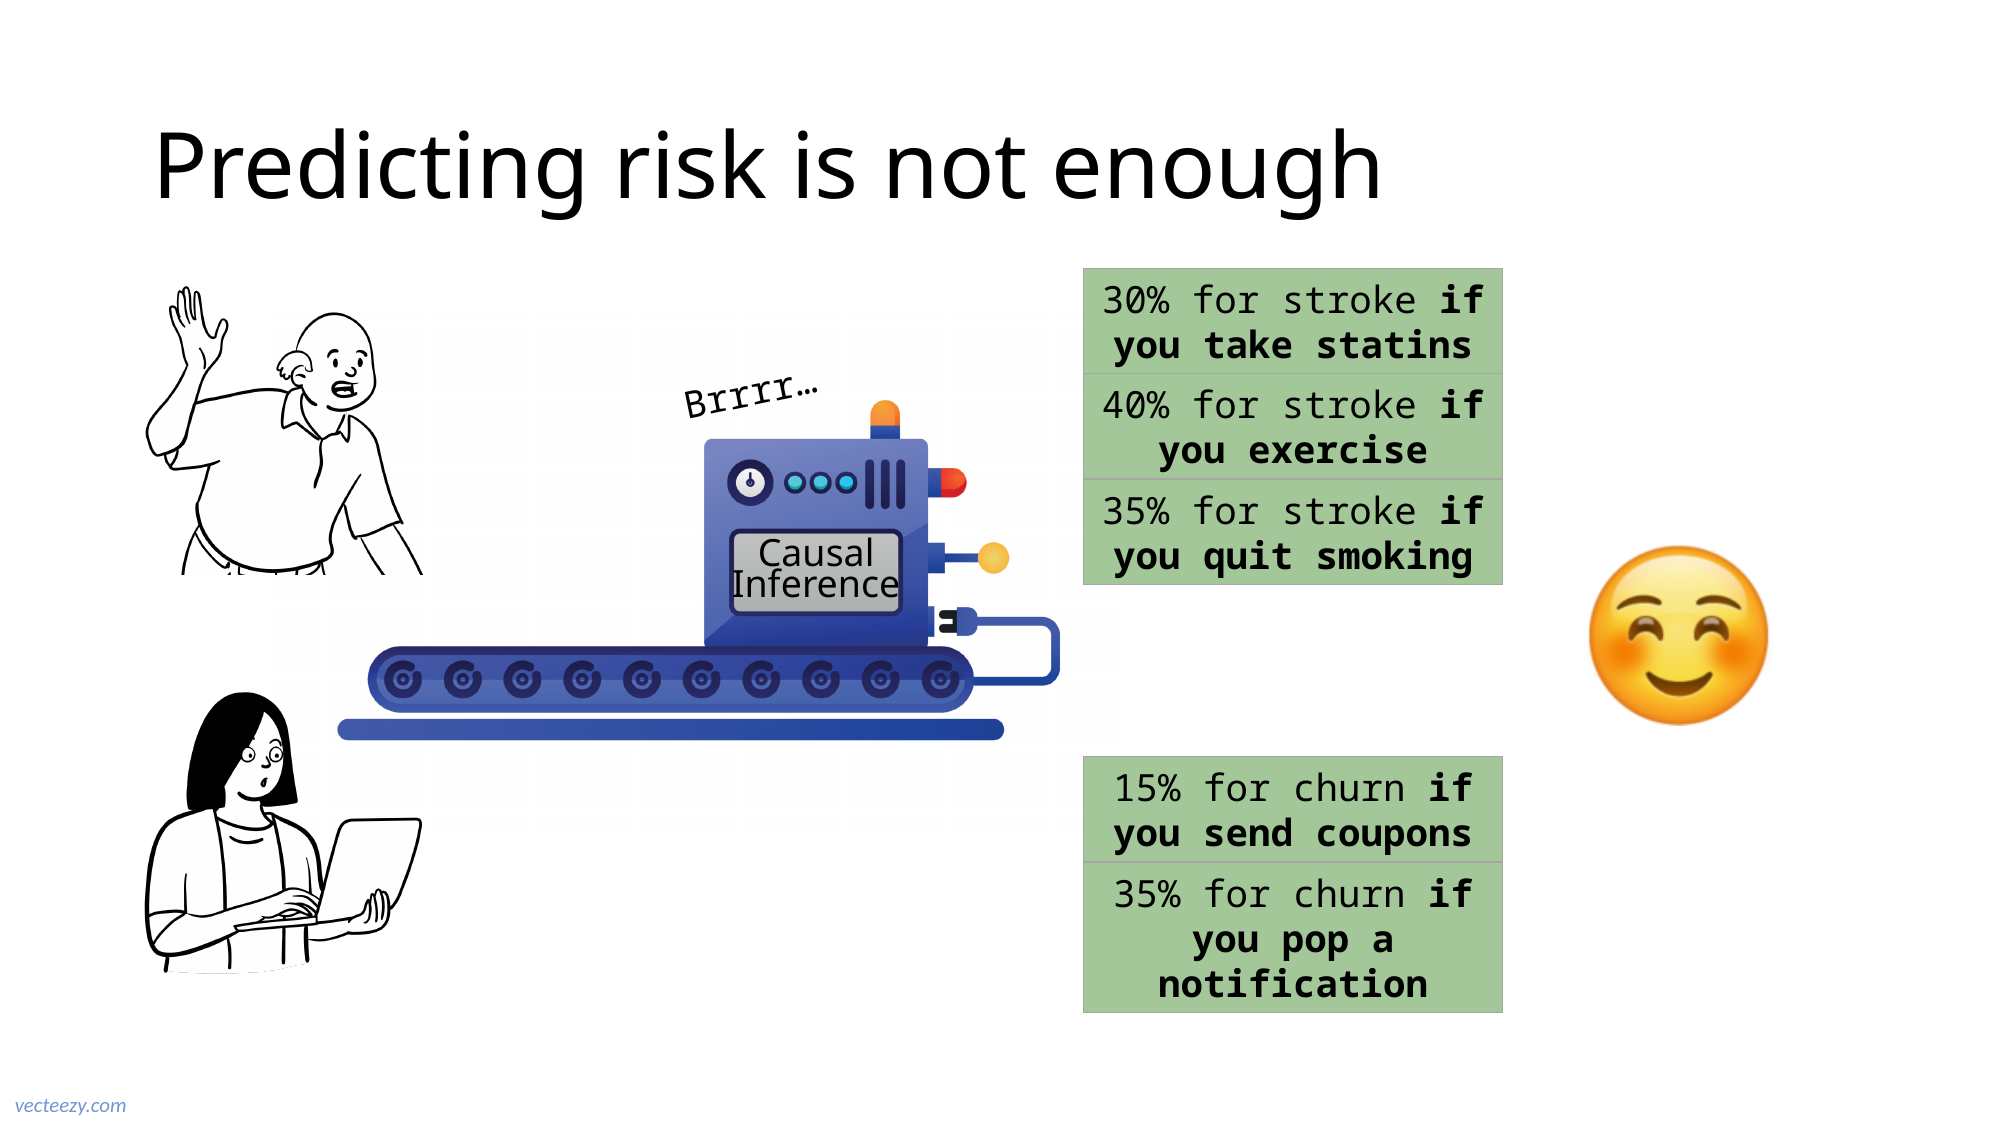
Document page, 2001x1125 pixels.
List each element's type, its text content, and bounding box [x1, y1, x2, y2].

title Predicting risk is not enough [137, 59, 1863, 278]
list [137, 277, 430, 575]
text_box 35% for churn if you pop a notification [1083, 862, 1503, 1013]
text_box vecteezy.com [0, 1084, 150, 1125]
picture [137, 684, 430, 981]
text_box 35% for stroke if you quit smoking [1127, 479, 1503, 585]
text_box 40% for stroke if you exercise [1127, 373, 1503, 479]
text_box 30% for stroke if you take statins [1083, 268, 1503, 373]
text_box 15% for churn if you send coupons [1083, 756, 1503, 862]
picture [1585, 541, 1773, 729]
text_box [270, 307, 1127, 833]
